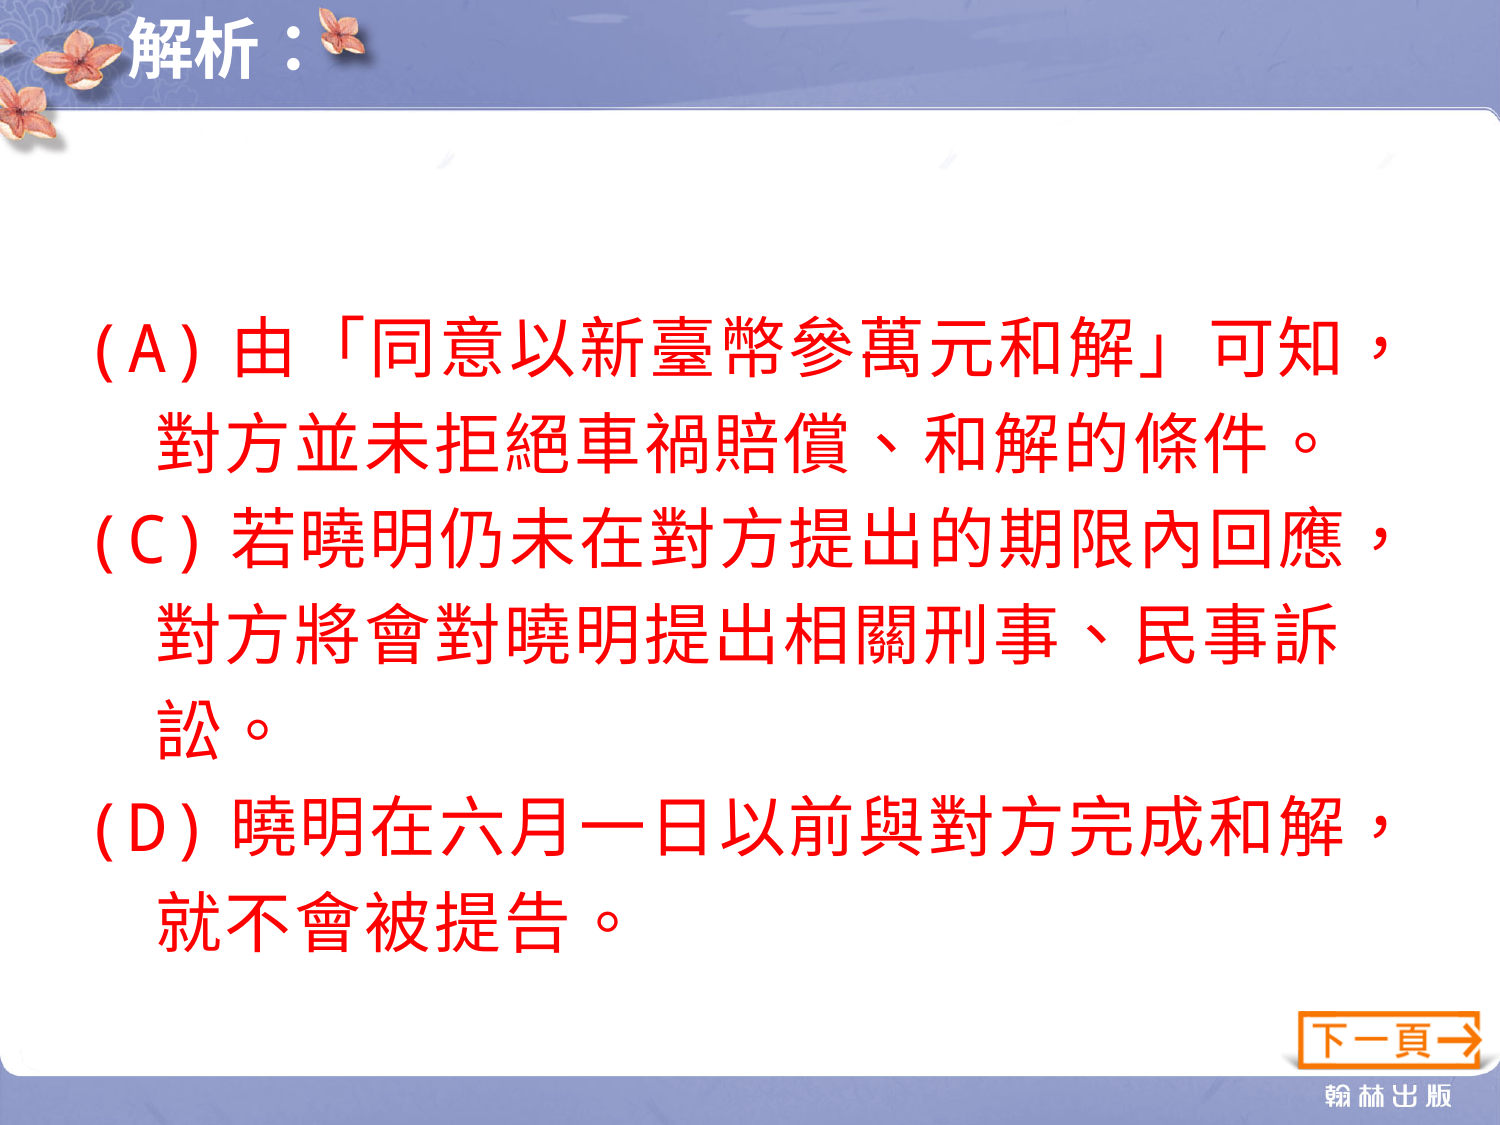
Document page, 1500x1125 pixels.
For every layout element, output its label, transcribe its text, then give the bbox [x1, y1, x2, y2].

picture [0, 0, 1500, 1125]
text_box 解析： [112, 0, 408, 95]
list (A)由「同意以新臺幣參萬元和解」可知， 對方並未拒絕車禍賠償、和解的條件。 (C)若曉明仍未在對方提出的期限內回應， 對方將會對曉明提出相關刑事、民事訴 訟。 (D)曉明在六月一日以前與對方完成和解， 就不會被提告。 [62, 282, 1442, 1005]
